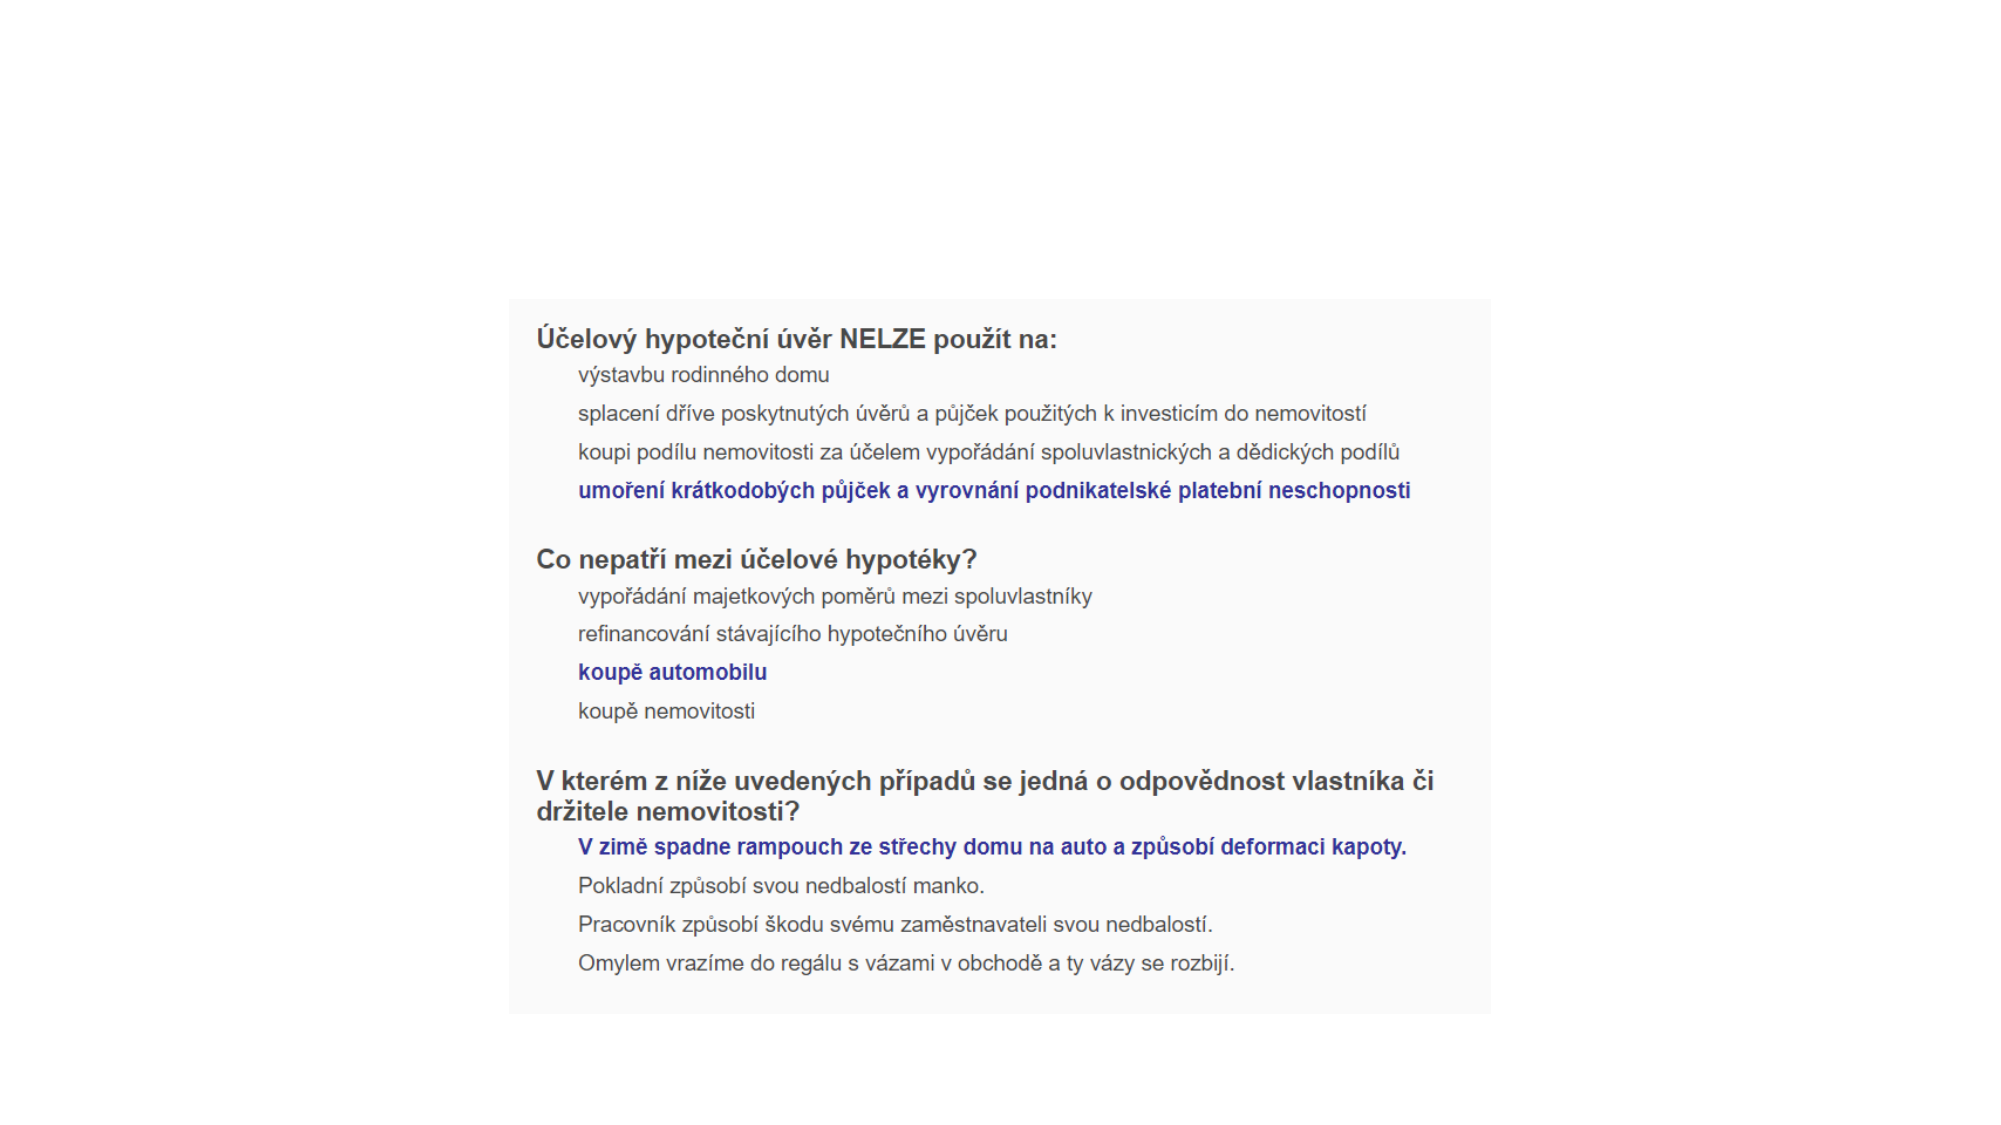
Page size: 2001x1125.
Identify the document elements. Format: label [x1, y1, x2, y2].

list [509, 299, 1491, 1014]
